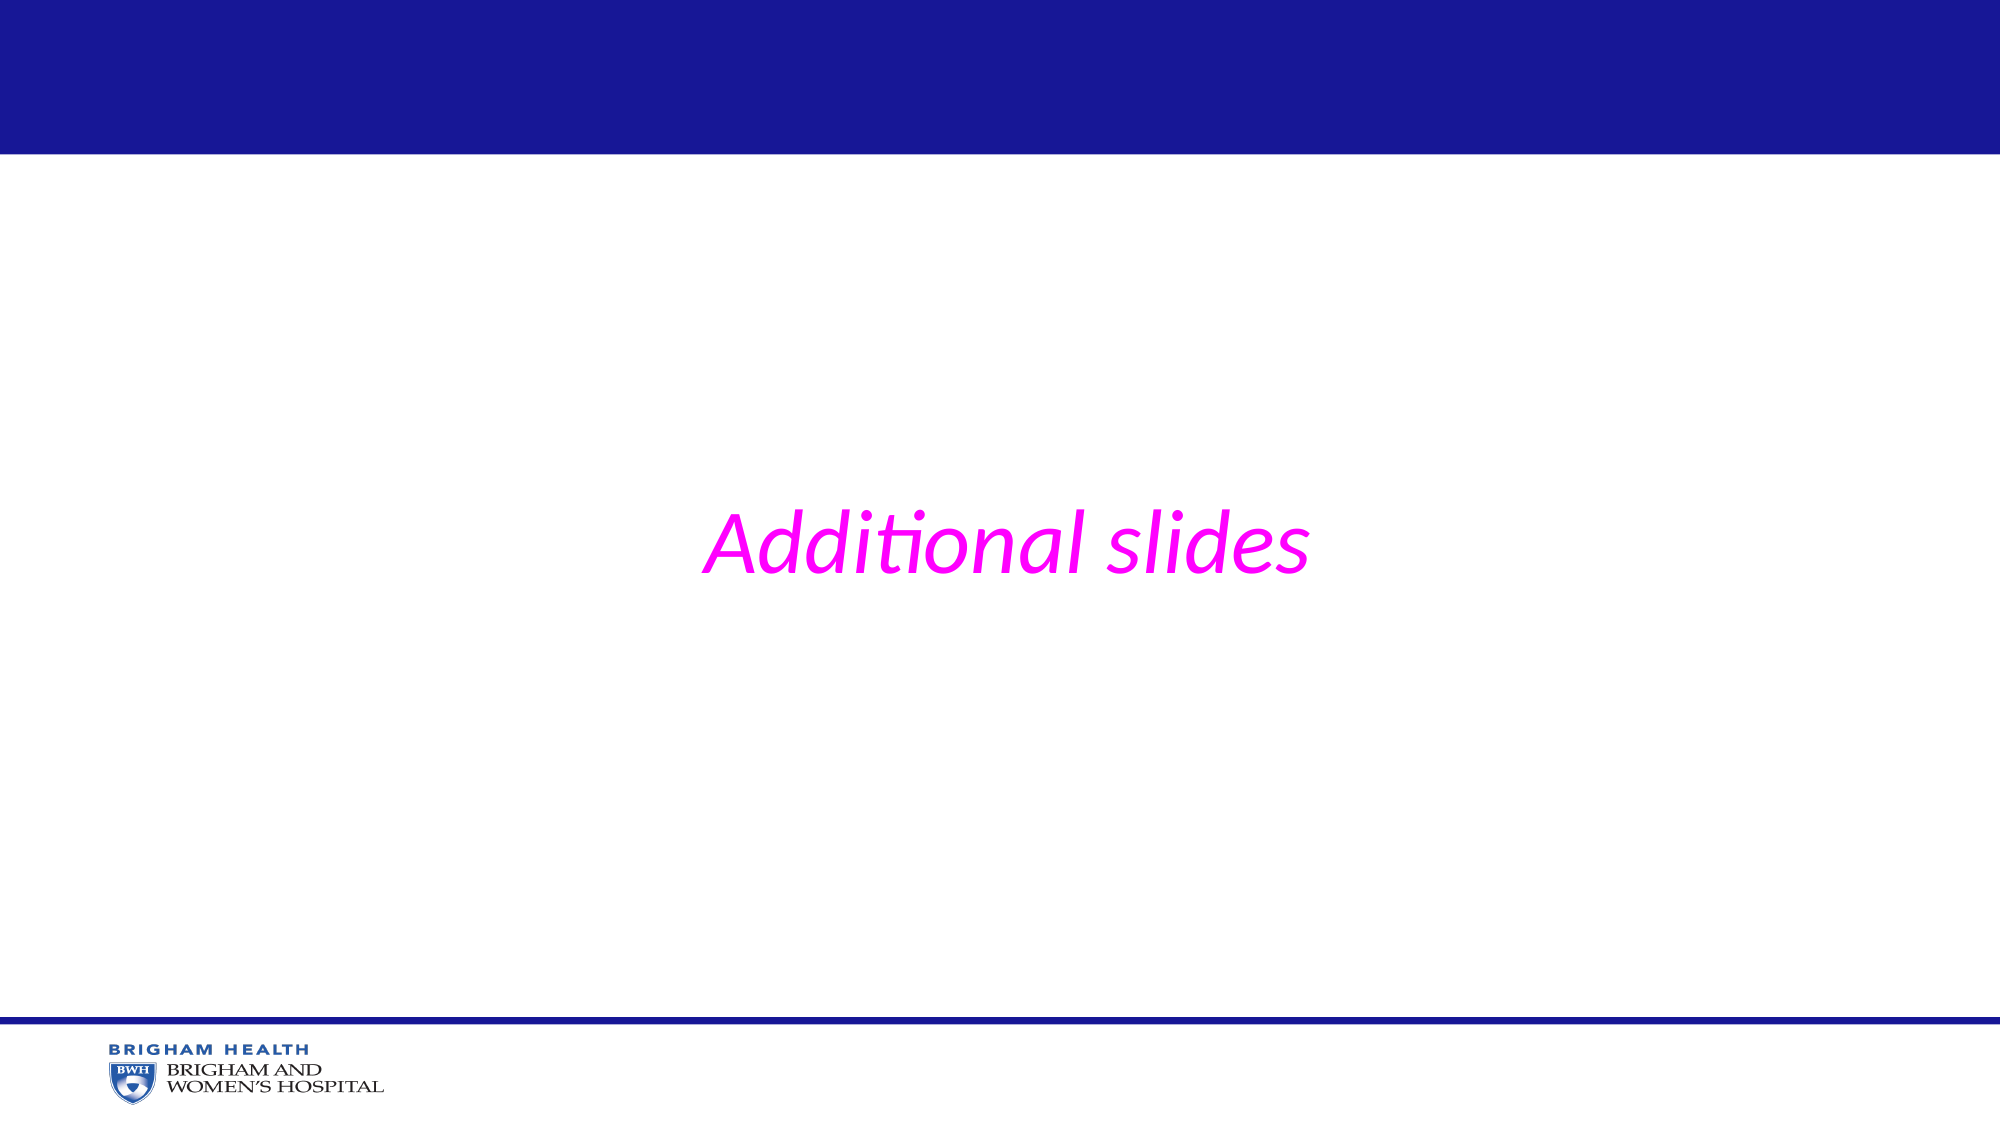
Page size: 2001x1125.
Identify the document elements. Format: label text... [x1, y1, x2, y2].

picture [109, 1044, 384, 1105]
list Additional slides [305, 473, 1712, 965]
